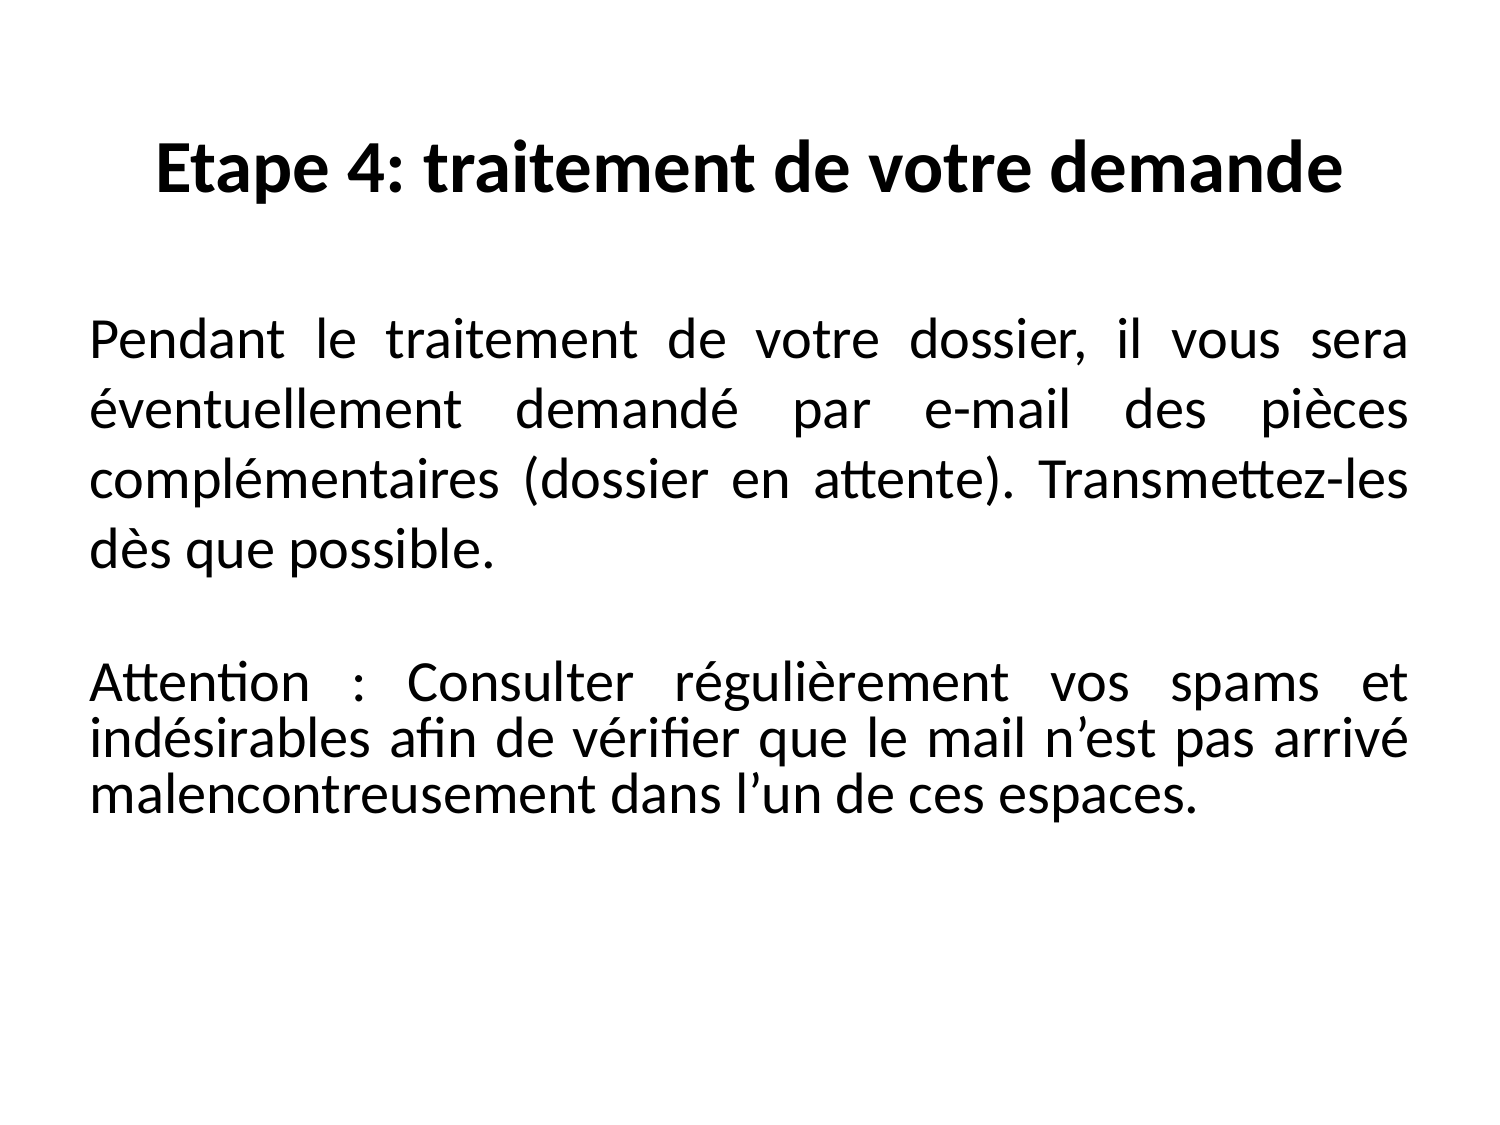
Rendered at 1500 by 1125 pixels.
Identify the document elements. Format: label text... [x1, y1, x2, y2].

text_box Pendant le traitement de votre dossier, il vous sera éventuellement demandé par e-mail des pièces complémentaires (dossier en attente). Transmettez-les dès que possible. Attention : Consulter régulièrement vos spams et indésirables afin de vérifier que le mail n’est pas arrivé malencontreusement dans l’un de ces espaces. [74, 247, 1425, 1059]
text_box Etape 4: traitement de votre demande [103, 59, 1397, 278]
